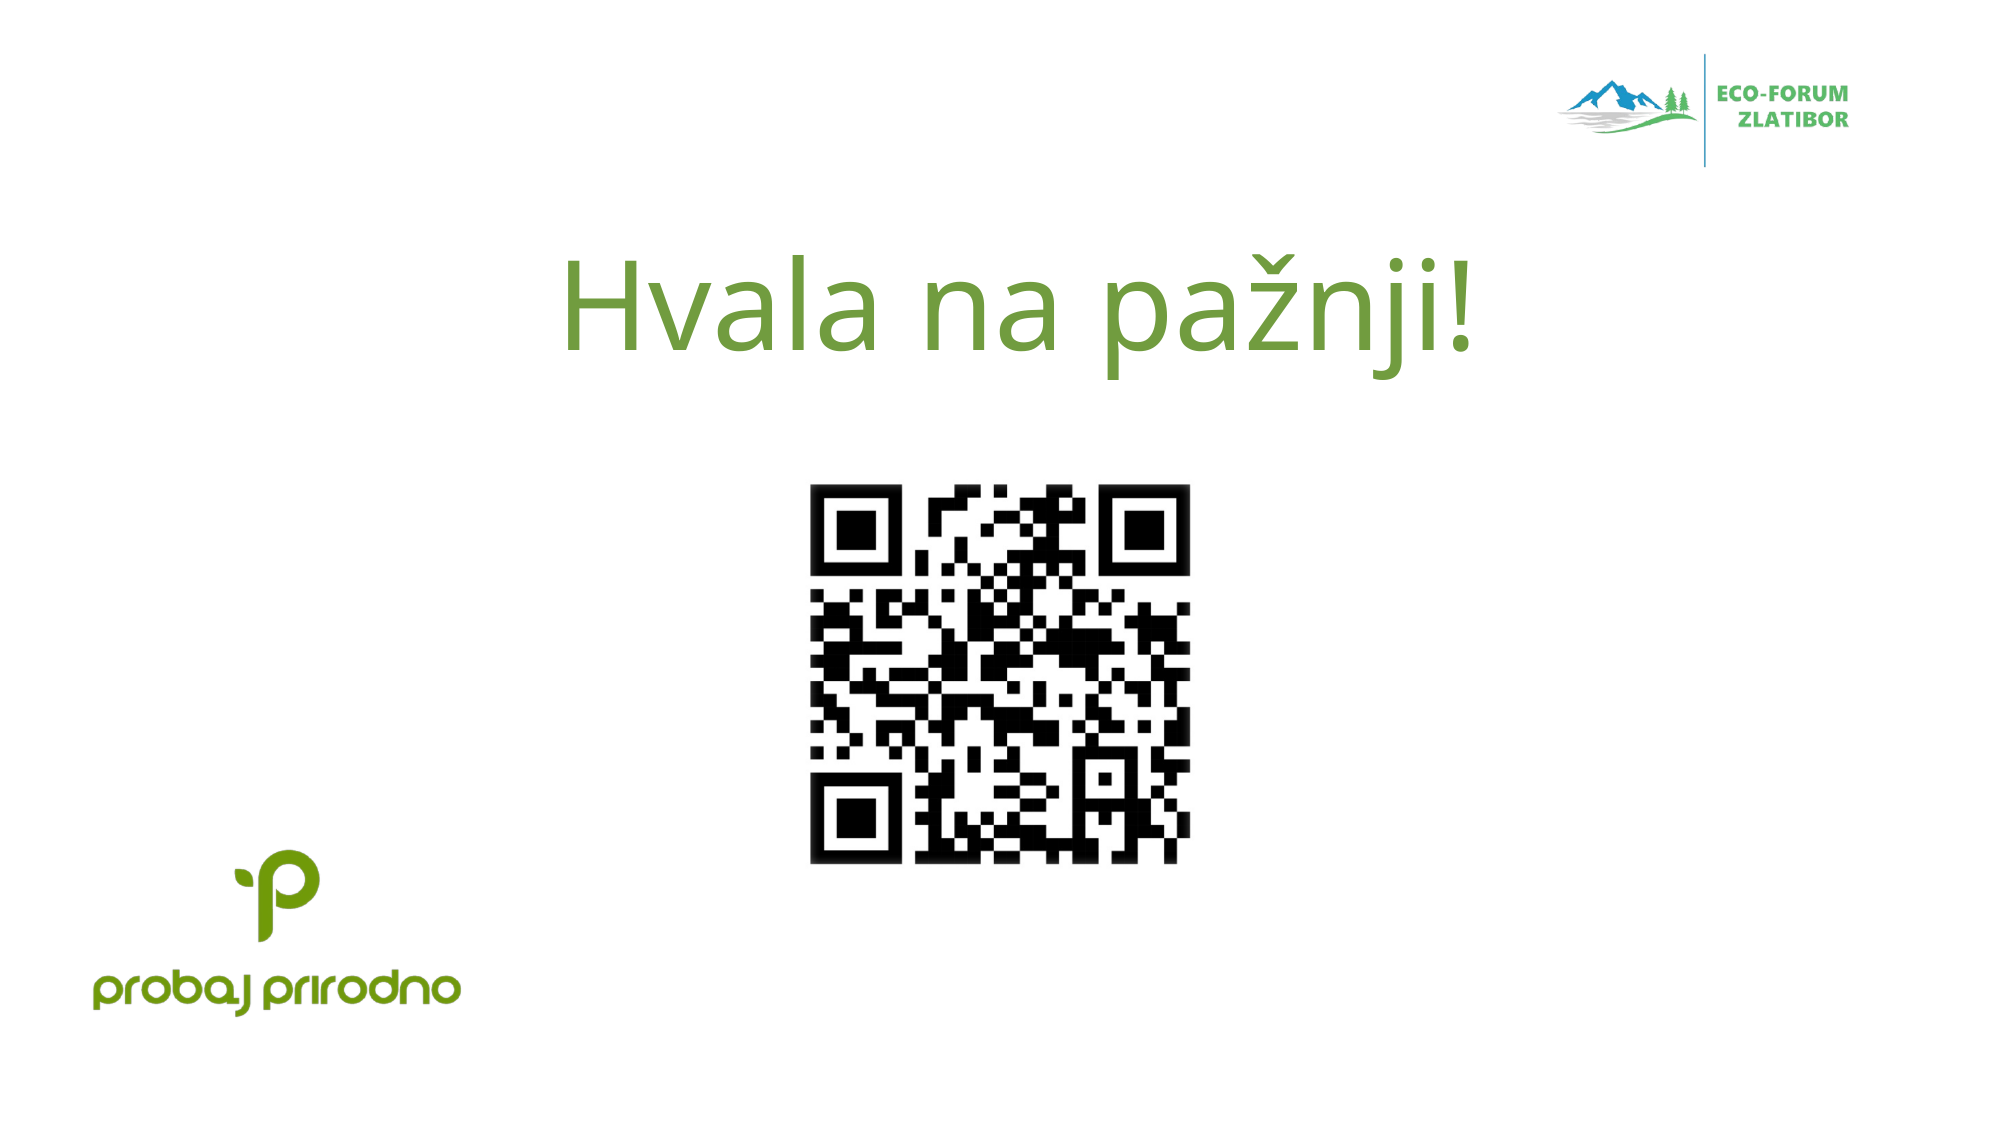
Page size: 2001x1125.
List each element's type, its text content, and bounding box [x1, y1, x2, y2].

picture [783, 457, 1217, 891]
title Hvala na pažnji! [445, 199, 1590, 420]
picture [69, 820, 485, 1044]
picture [1508, 0, 1901, 220]
